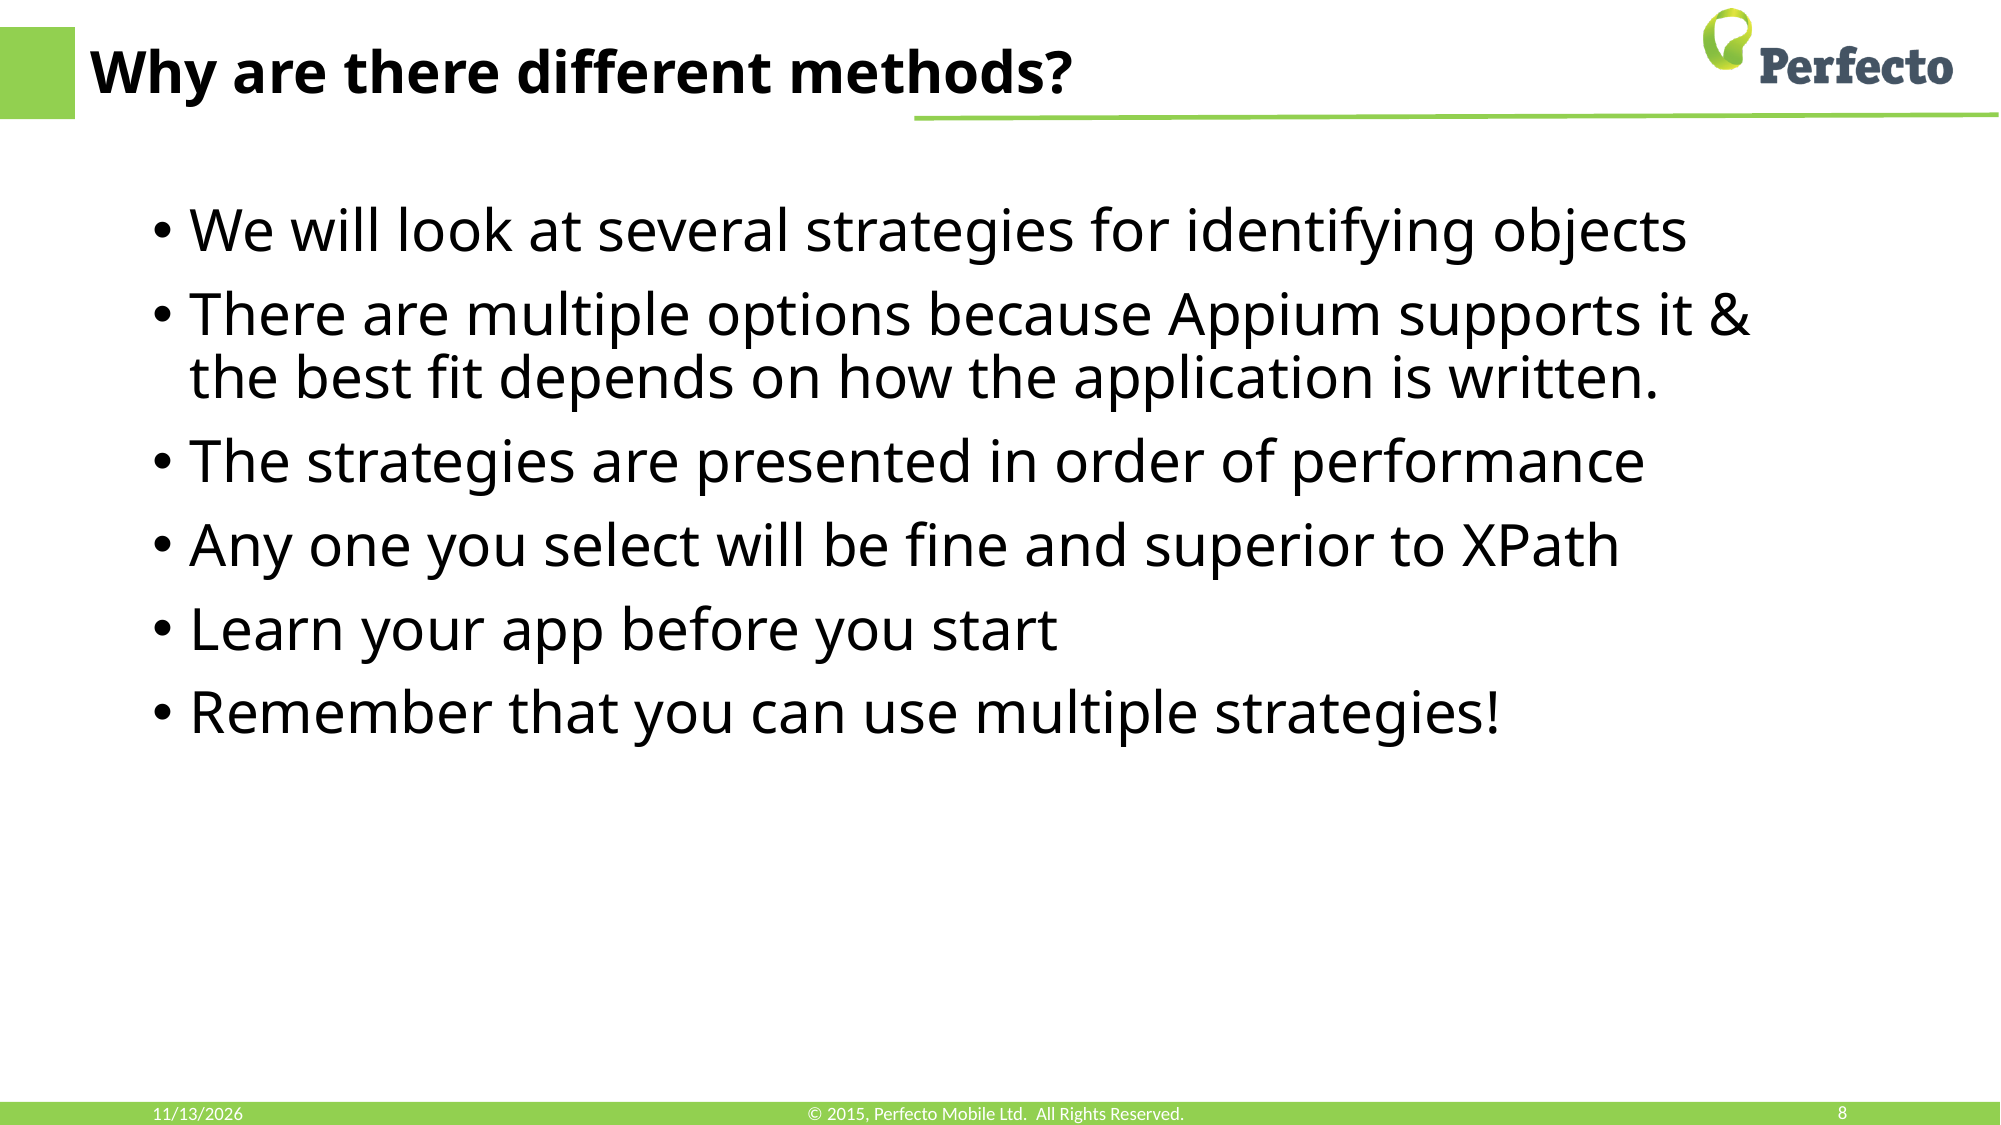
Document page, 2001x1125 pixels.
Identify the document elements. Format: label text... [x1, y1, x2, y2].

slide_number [137, 1089, 588, 1125]
title Why are there different methods? [75, 9, 1413, 140]
slide_number 8 [1412, 1091, 1863, 1125]
picture [1701, 8, 1969, 89]
list We will look at several strategies for identifying objects There are multiple options because Appium supports it & the best fit depends on how the application is written. The strategies are presented in order of performance Any one you select will be fine and superior to XPath Learn your app before you start Remember that you can use multiple strategies! [137, 193, 1863, 959]
footer © 2015, Perfecto Mobile Ltd. All Rights Reserved. [662, 1089, 1338, 1125]
